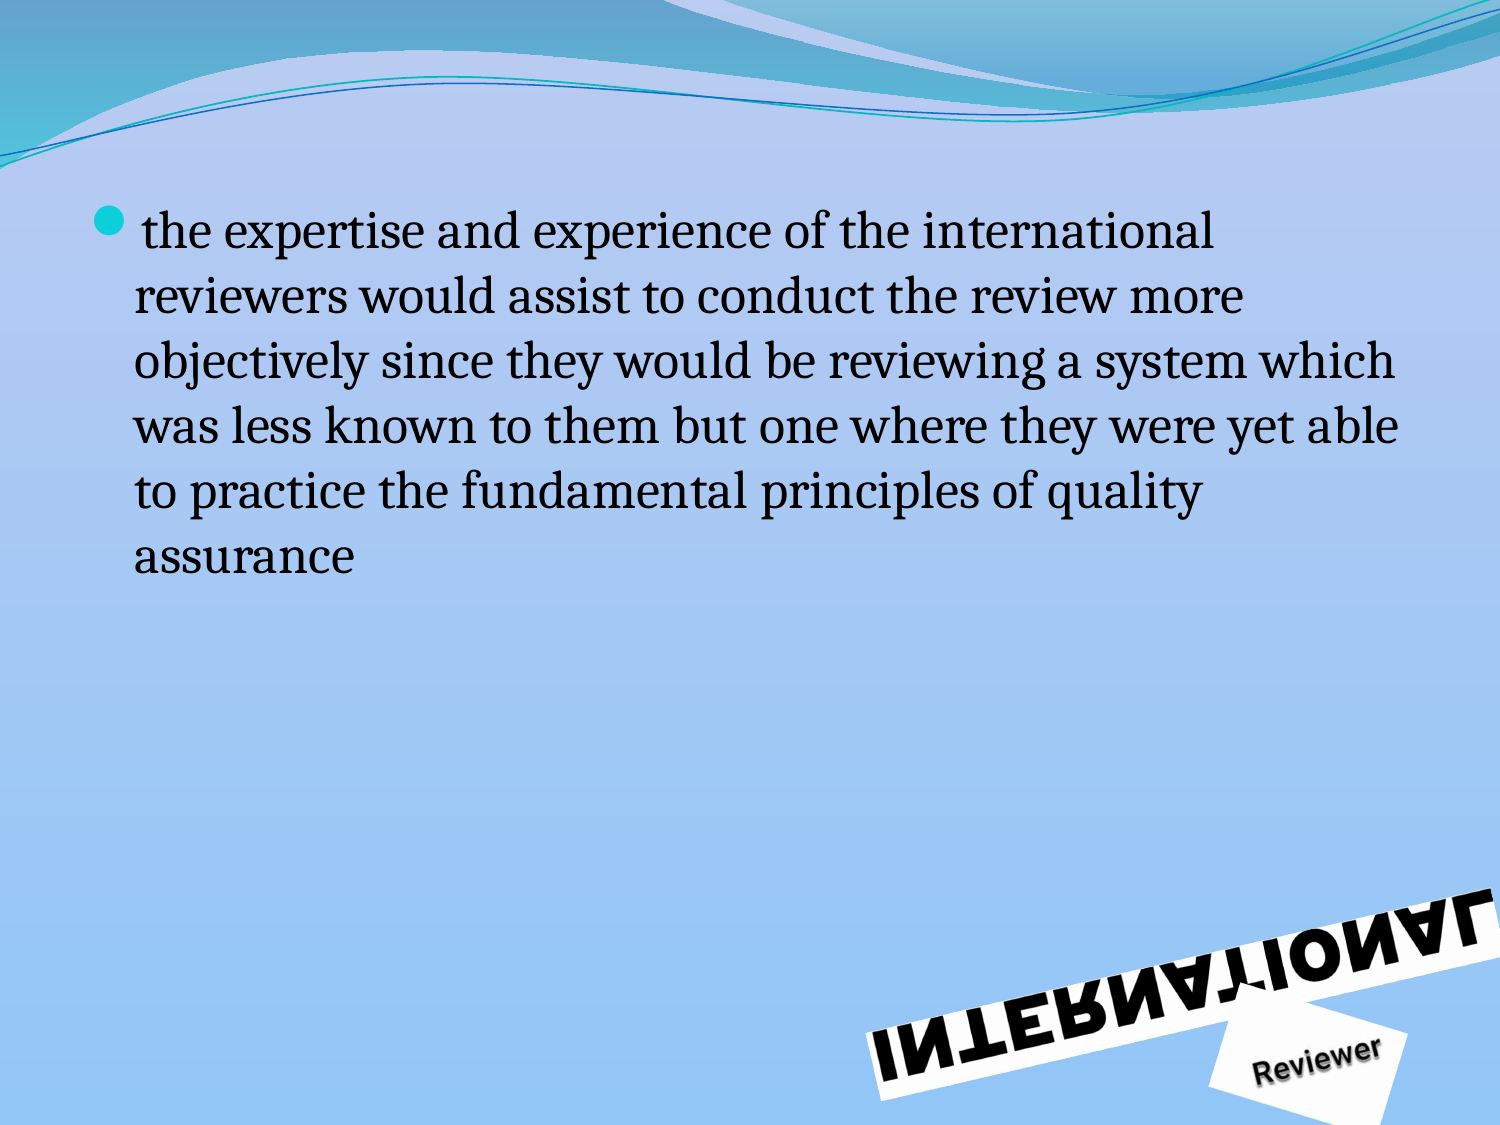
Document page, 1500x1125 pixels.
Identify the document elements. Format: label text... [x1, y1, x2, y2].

picture [868, 1039, 1145, 1100]
picture [1400, 1039, 1406, 1056]
list the expertise and experience of the international reviewers would assist to conduct the review more objectively since they would be reviewing a system which was less known to them but one where they were yet able to practice the fundamental principles of quality assurance [75, 187, 1425, 908]
picture [864, 888, 1500, 1115]
picture [1209, 1069, 1215, 1088]
